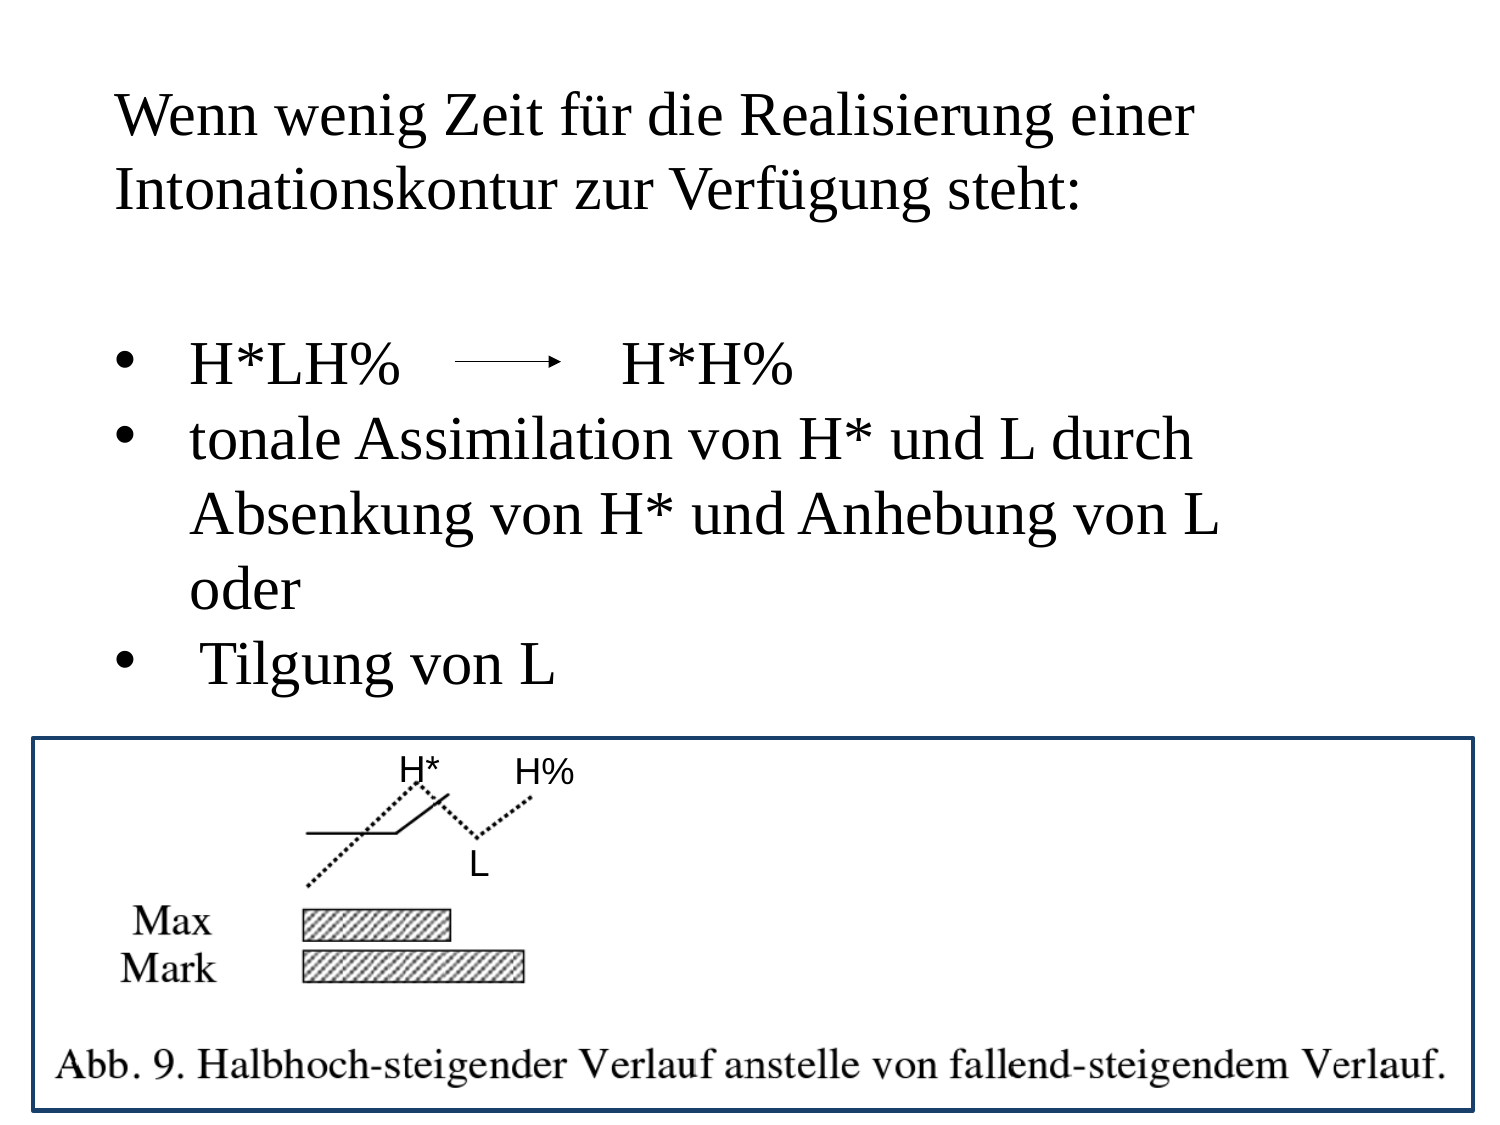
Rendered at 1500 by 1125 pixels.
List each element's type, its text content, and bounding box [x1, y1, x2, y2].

text_box H*LH% H*H% tonale Assimilation von H* und L durch Absenkung von H* und Anhebung von L oder Tilgung von L [100, 314, 1291, 704]
picture [35, 739, 1471, 1109]
text_box Wenn wenig Zeit für die Realisierung einer Intonationskontur zur Verfügung steht: [100, 65, 1425, 230]
